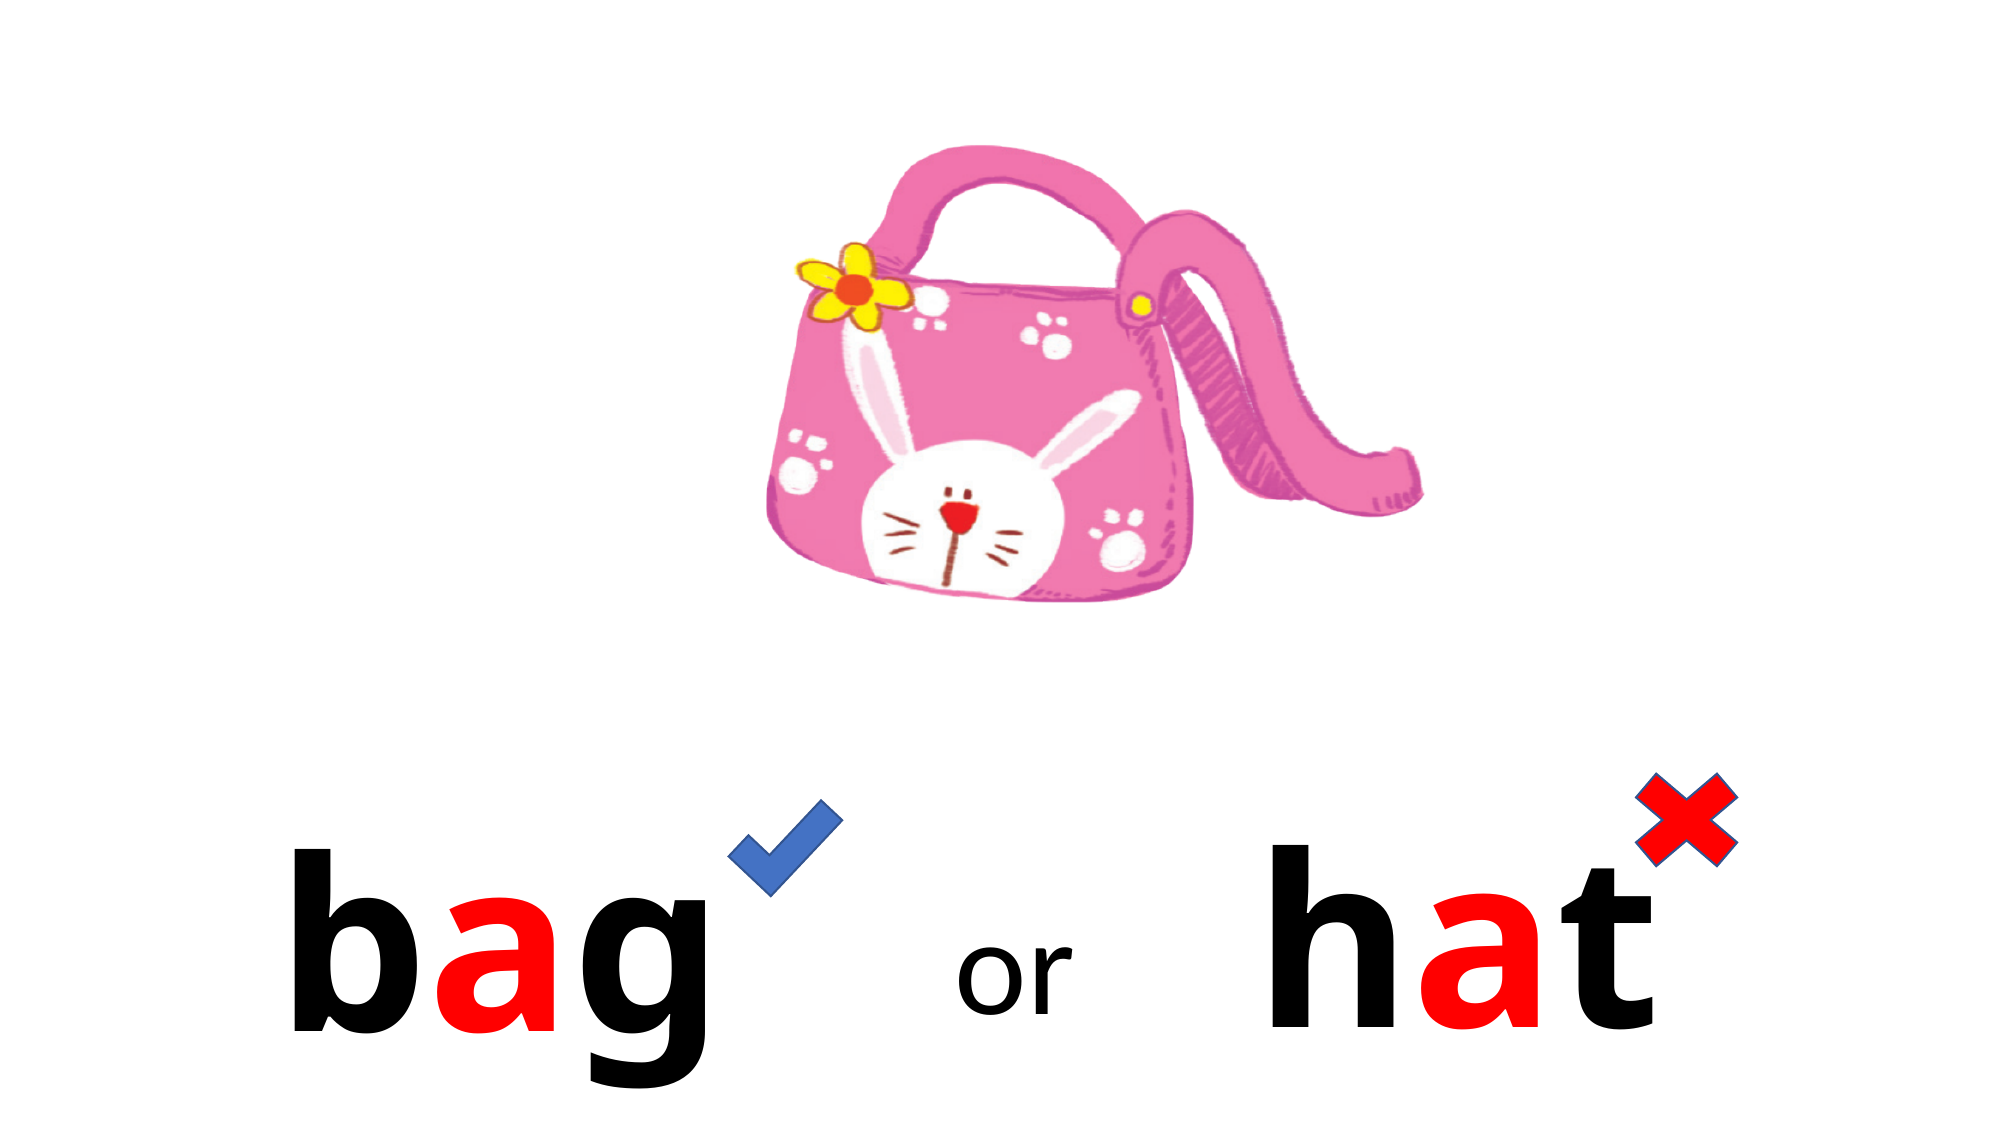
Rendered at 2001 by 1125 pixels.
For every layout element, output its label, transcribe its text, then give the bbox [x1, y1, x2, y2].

text_box or [939, 870, 1156, 1050]
text_box bag [261, 784, 885, 1088]
text_box hat [1239, 780, 1863, 1083]
text_box [1634, 772, 1739, 868]
picture [731, 111, 1439, 633]
text_box [727, 798, 844, 898]
